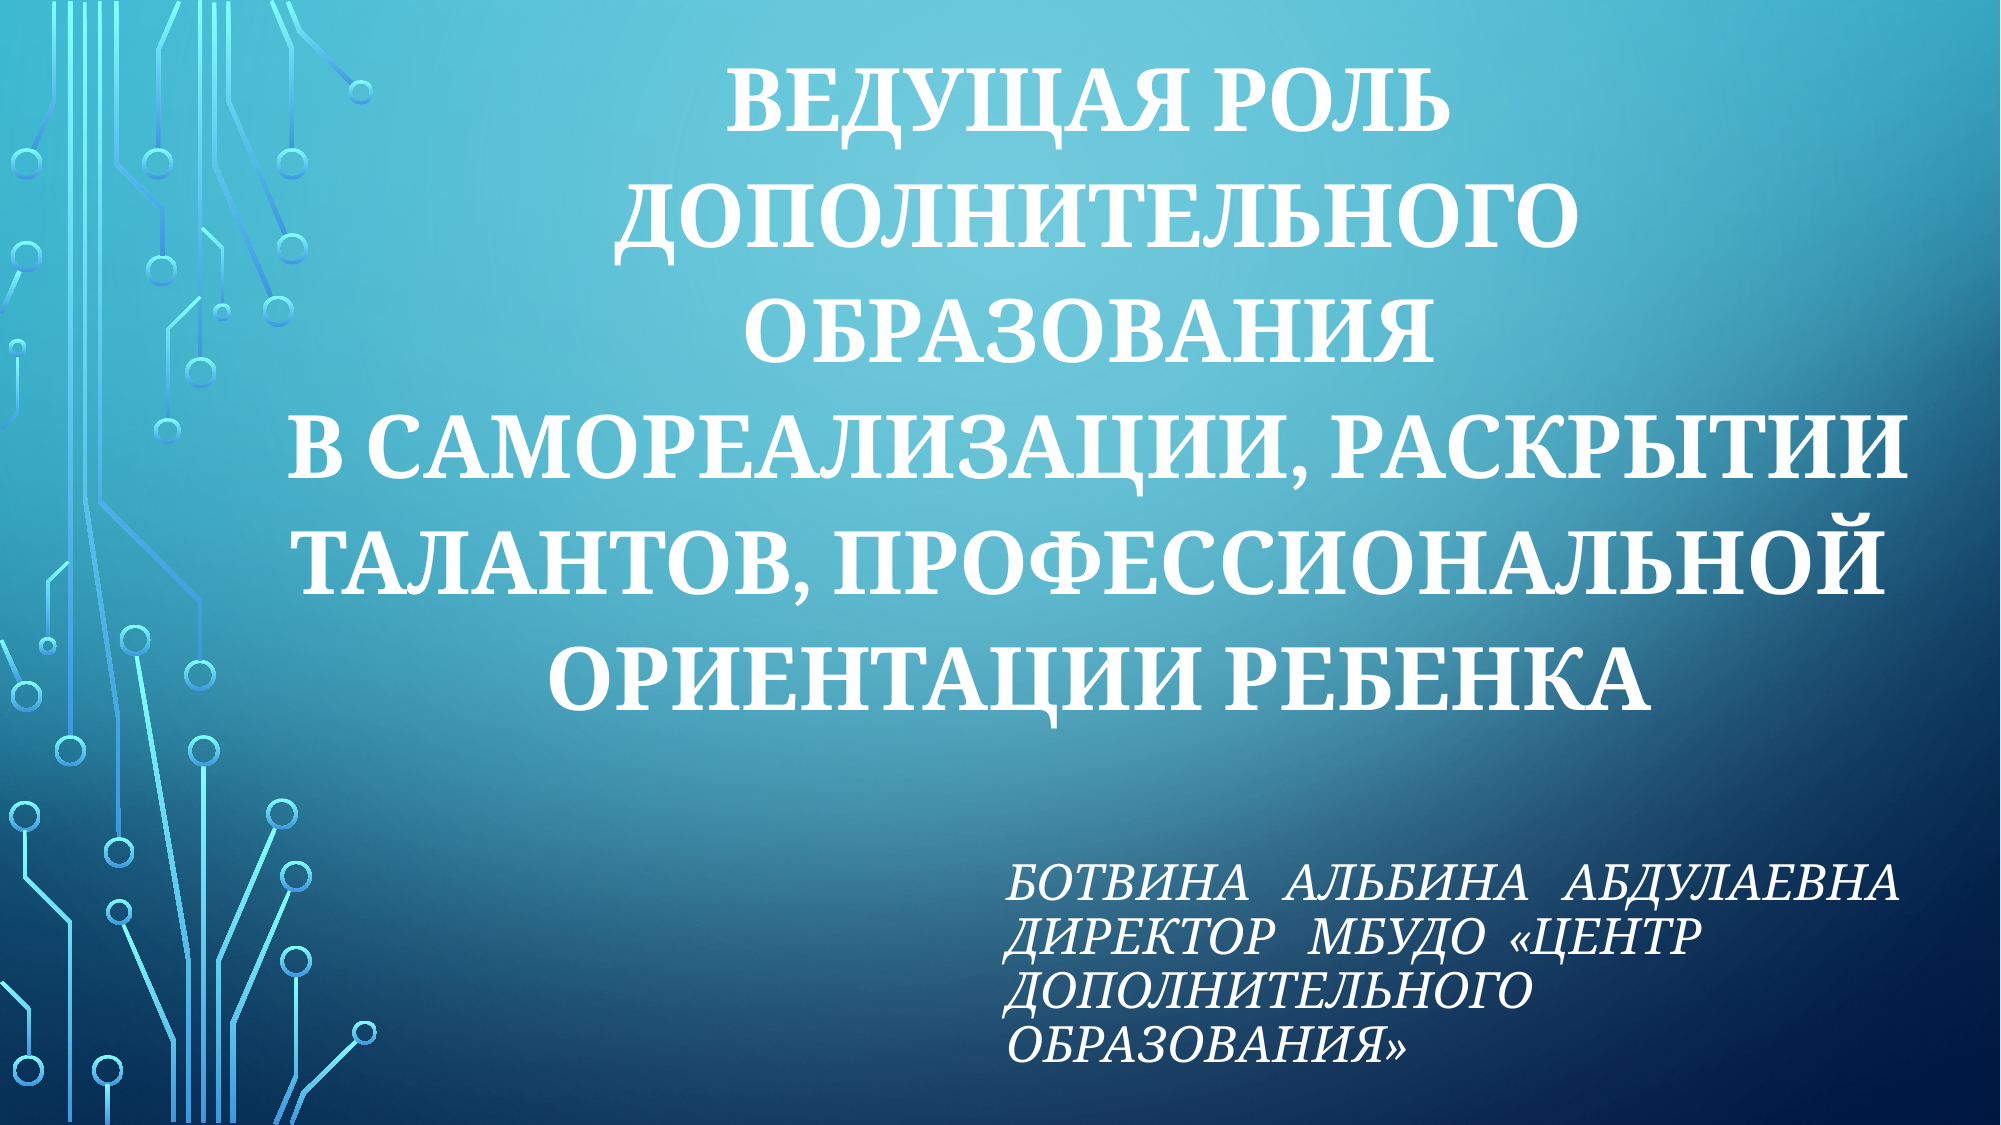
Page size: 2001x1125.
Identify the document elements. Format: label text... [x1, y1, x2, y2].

title БОТВИНА АЛЬБИНА АБДУЛАЕВНА Директор МБУДО «Центр Дополнительного Образования» [844, 887, 1955, 1081]
subtitle Ведущая роль дополнительного образования в самореализации, раскрытии талантов, профессиональной ориентации ребенка [258, 0, 1939, 804]
